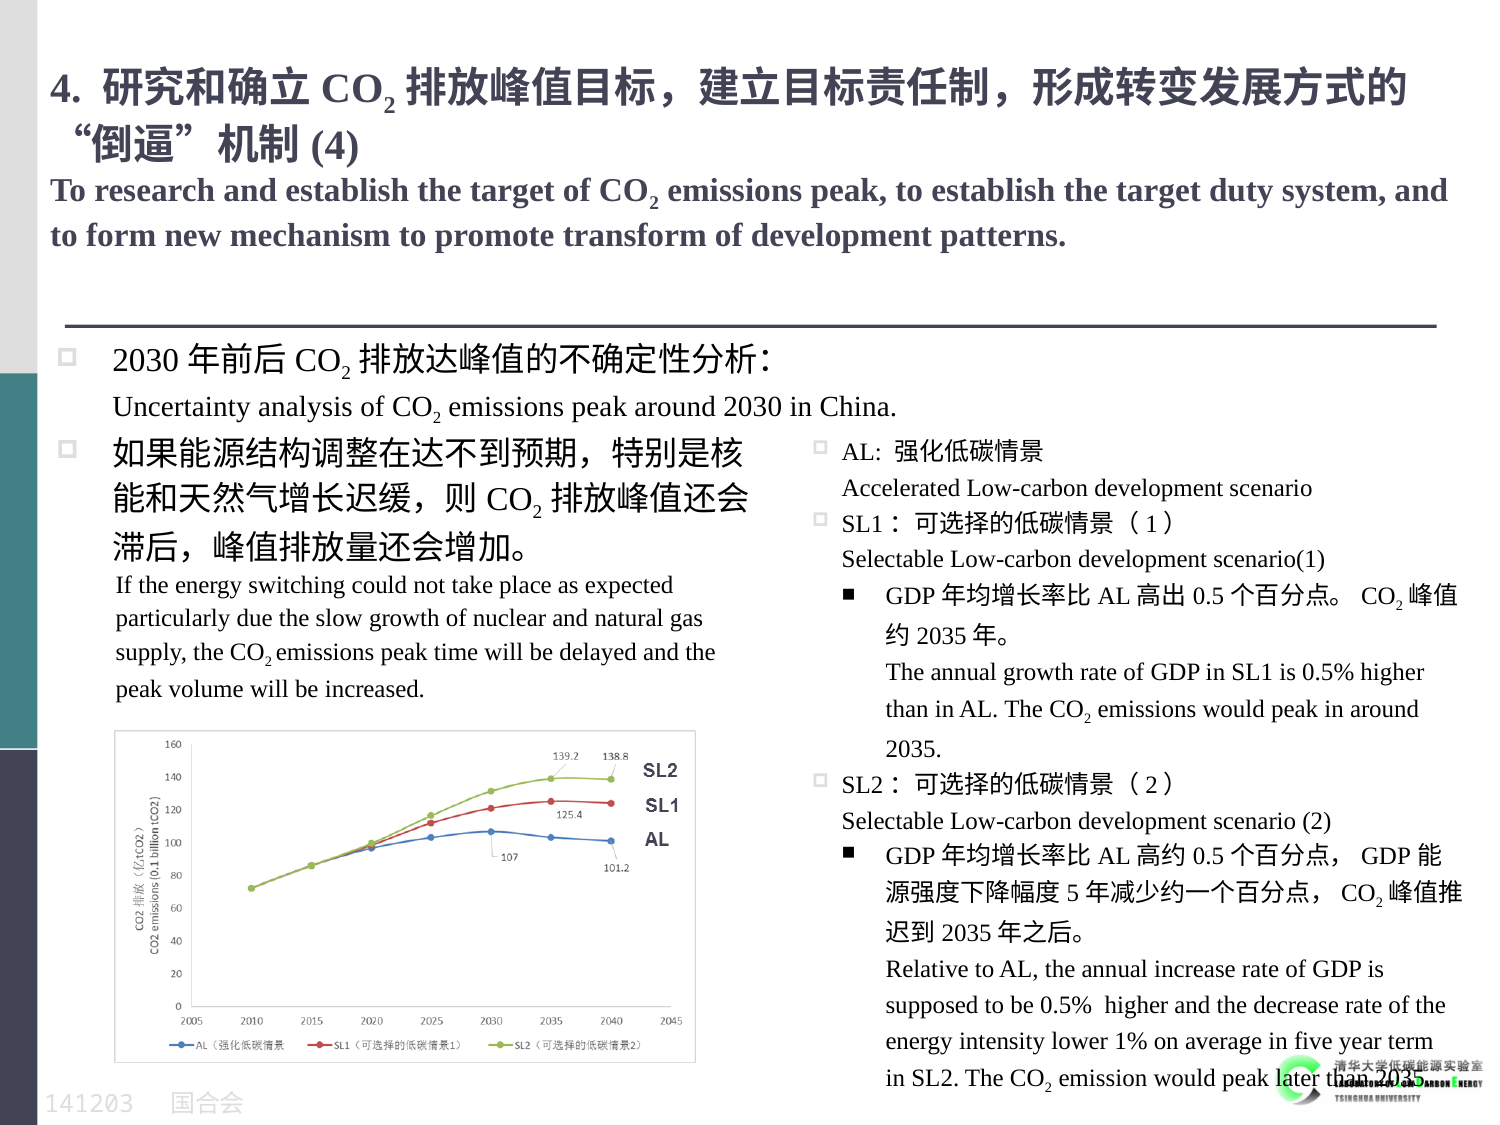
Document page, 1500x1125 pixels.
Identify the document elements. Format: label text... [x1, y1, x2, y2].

text_box AL: 强化低碳情景 Accelerated Low-carbon development scenario SL1：可选择的低碳情景（1） Selectable Low-carbon development scenario(1) GDP年均增长率比AL高出0.5个百分点。CO2峰值约2035年。 The annual growth rate of GDP in SL1 is 0.5% higher than in AL. The CO2 emissions would peak in around 2035. SL2：可选择的低碳情景（2） Selectable Low-carbon development scenario (2) GDP年均增长率比AL高约0.5个百分点，GDP能源强度下降幅度5年减少约一个百分点，CO2峰值推迟到2035年之后。 Relative to AL, the annual increase rate of GDP is supposed to be 0.5% higher and the decrease rate of the energy intensity lower 1% on average in five year term in SL2. The CO2 emission would peak later than 2035. [797, 421, 1481, 1103]
text_box 如果能源结构调整在达不到预期，特别是核能和天然气增长迟缓，则CO2排放峰值还会滞后，峰值排放量还会增加。 If the energy switching could not take place as expected particularly due the slow growth of nuclear and natural gas supply, the CO2 emissions peak time will be delayed and the peak volume will be increased. [41, 435, 771, 697]
text_box 4. 研究和确立CO2排放峰值目标，建立目标责任制，形成转变发展方式的“倒逼”机制(4) To research and establish the target of CO2 emissions peak, to establish the target duty system, and to form new mechanism to promote transform of development patterns. [35, 0, 1489, 315]
picture [114, 730, 698, 1063]
text_box 2030年前后CO2排放达峰值的不确定性分析： Uncertainty analysis of CO2 emissions peak around 2030 in China. [41, 326, 1424, 435]
